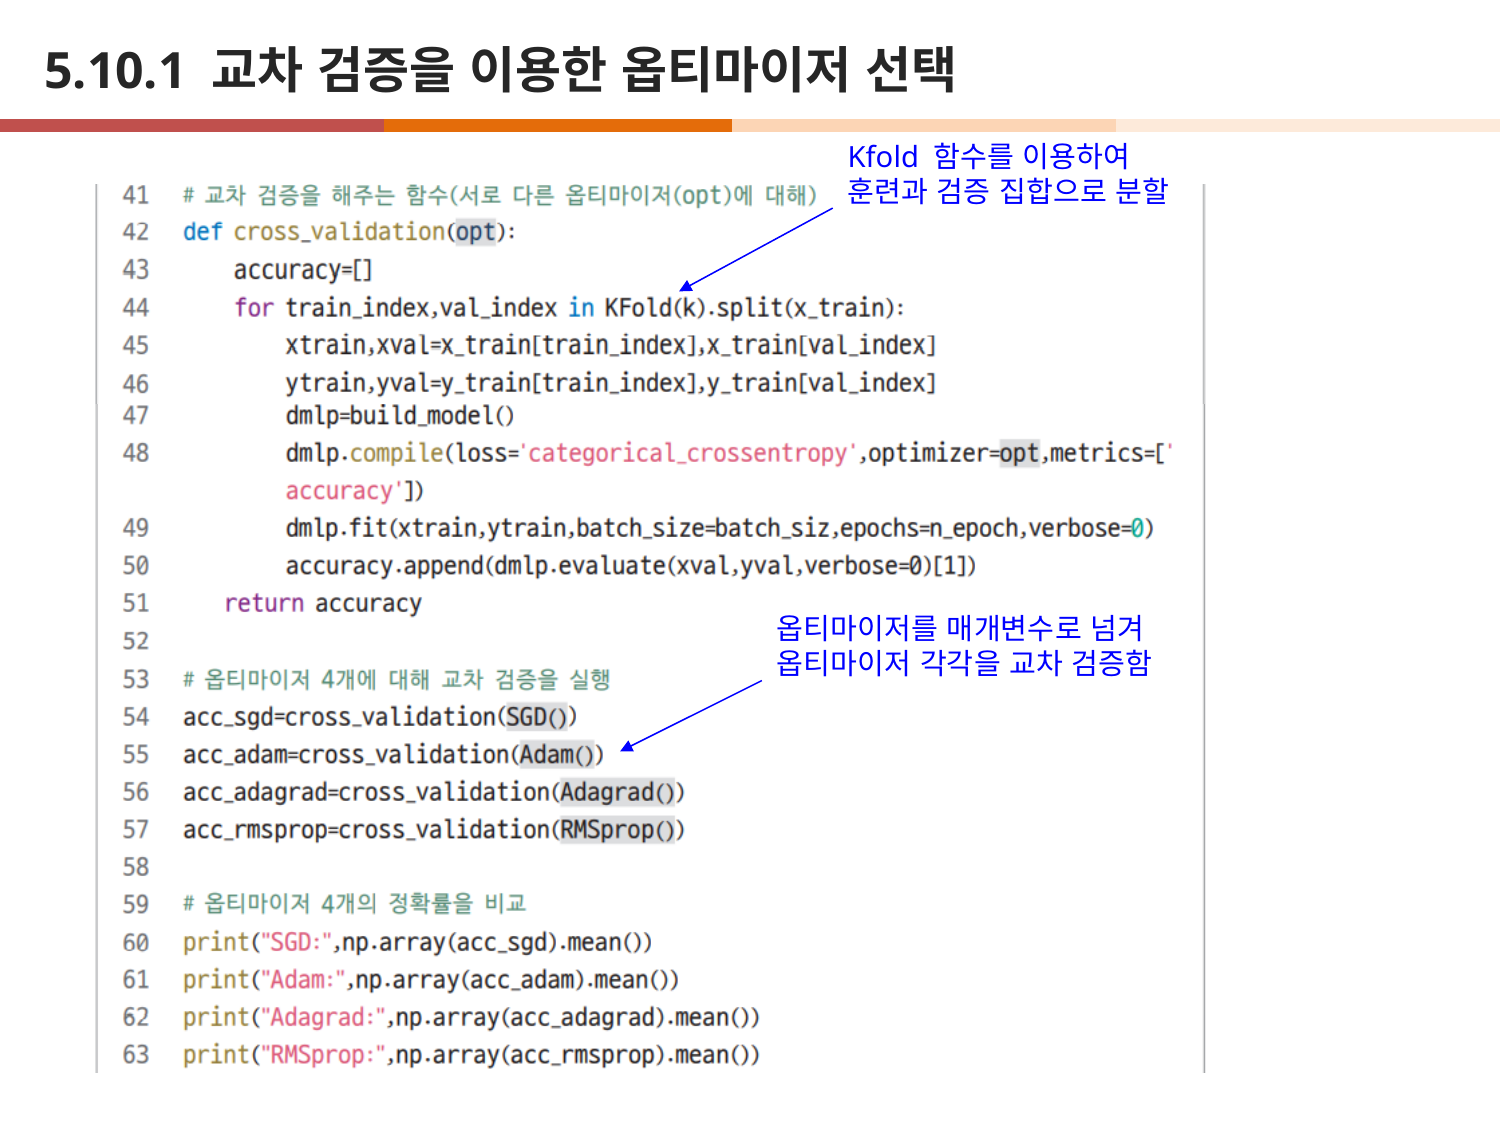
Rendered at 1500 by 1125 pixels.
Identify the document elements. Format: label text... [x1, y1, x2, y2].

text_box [678, 207, 833, 292]
title 5.10.1 교차 검증을 이용한 옵티마이저 선택 [29, 23, 1270, 114]
picture [89, 184, 1213, 1074]
text_box Kfold 함수를 이용하여 훈련과 검증 집합으로 분할 [832, 114, 1231, 233]
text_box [619, 680, 762, 752]
